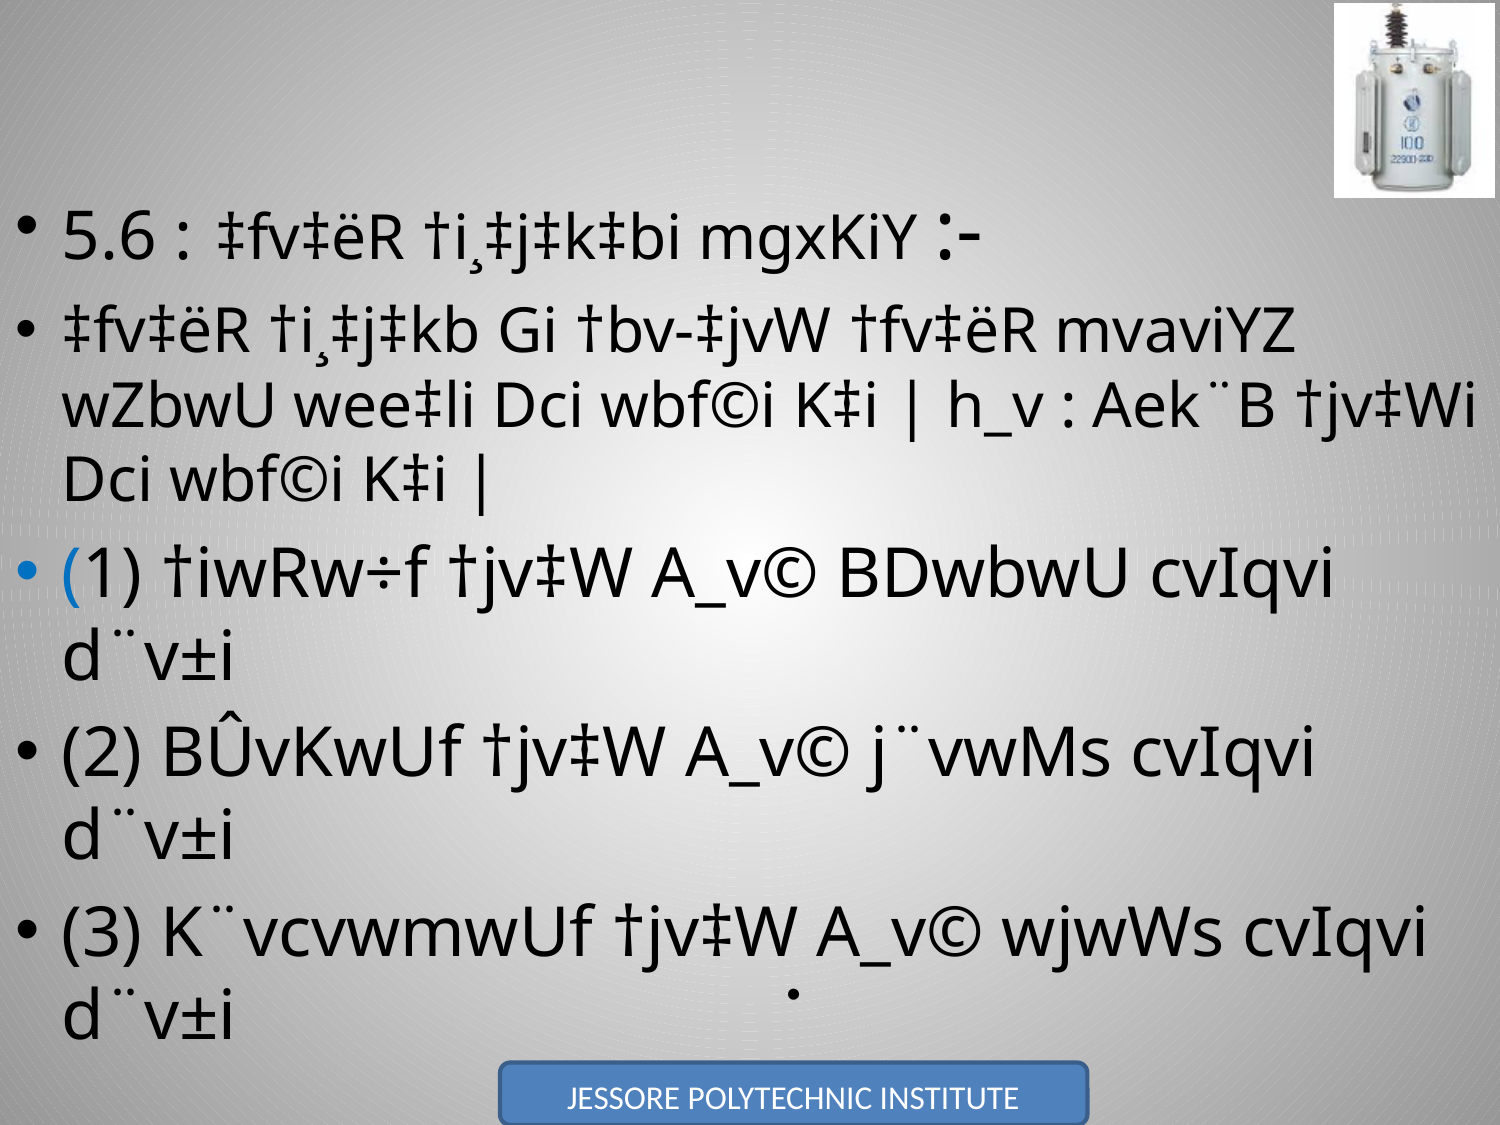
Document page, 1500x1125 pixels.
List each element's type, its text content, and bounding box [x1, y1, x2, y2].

text_box JESSORE POLYTECHNIC INSTITUTE [497, 1060, 1090, 1125]
list 5.6 : ‡fv‡ëR †i¸‡j‡k‡bi mgxKiY :- ‡fv‡ëR †i¸‡j‡kb Gi †bv-‡jvW †fv‡ëR mvaviYZ wZbwU wee‡li Dci wbf©i K‡i | h_v : Aek¨B †jv‡Wi Dci wbf©i K‡i | (1) †iwRw÷f †jv‡W A_v© BDwbwU cvIqvi d¨v±i (2) BÛvKwUf †jv‡W A_v© j¨vwMs cvIqvi d¨v±i (3) K¨vcvwmwUf †jv‡W A_v© wjwWs cvIqvi d¨v±i [0, 162, 1495, 1063]
picture [1334, 3, 1495, 198]
